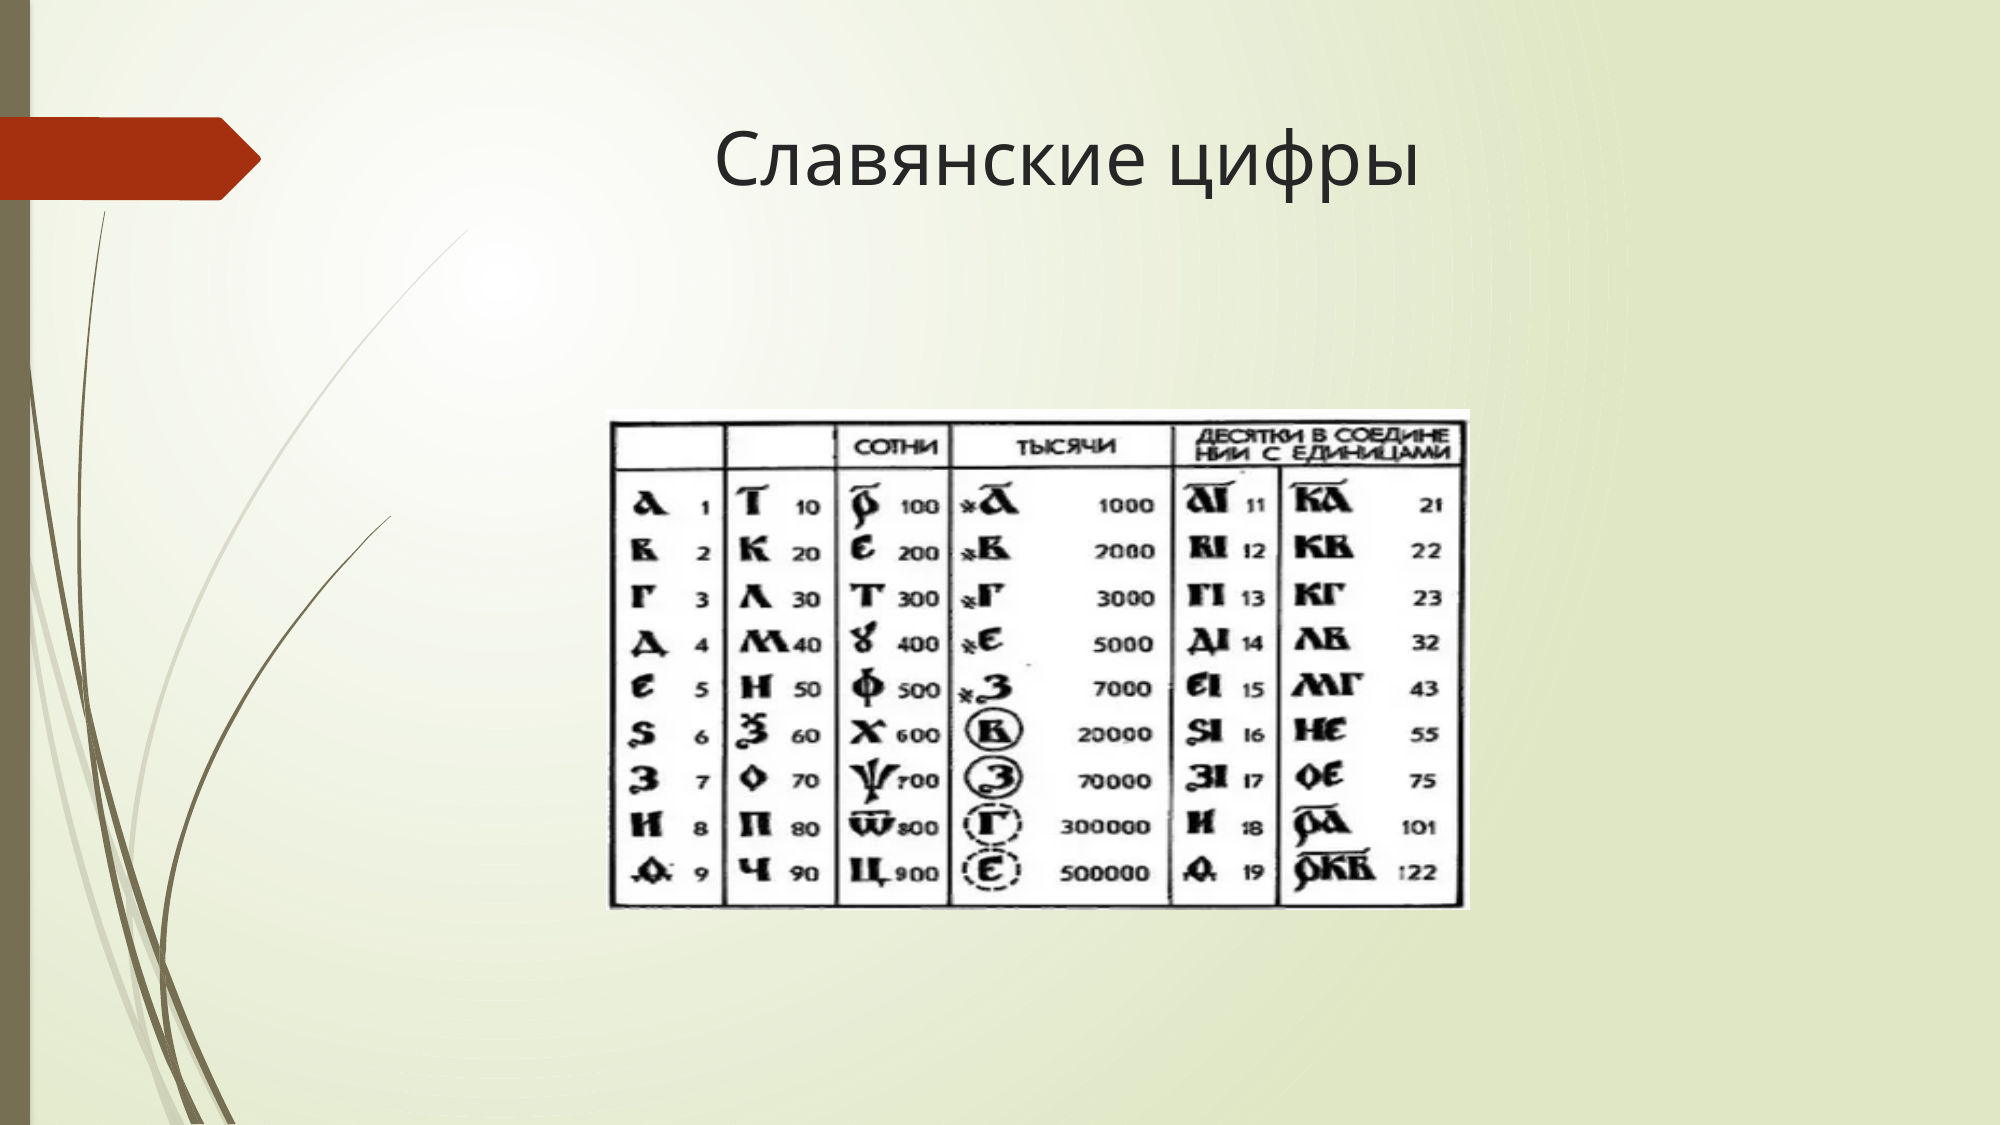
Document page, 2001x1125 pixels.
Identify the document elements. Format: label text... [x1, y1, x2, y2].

title Славянские цифры [425, 102, 1888, 313]
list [605, 409, 1470, 911]
